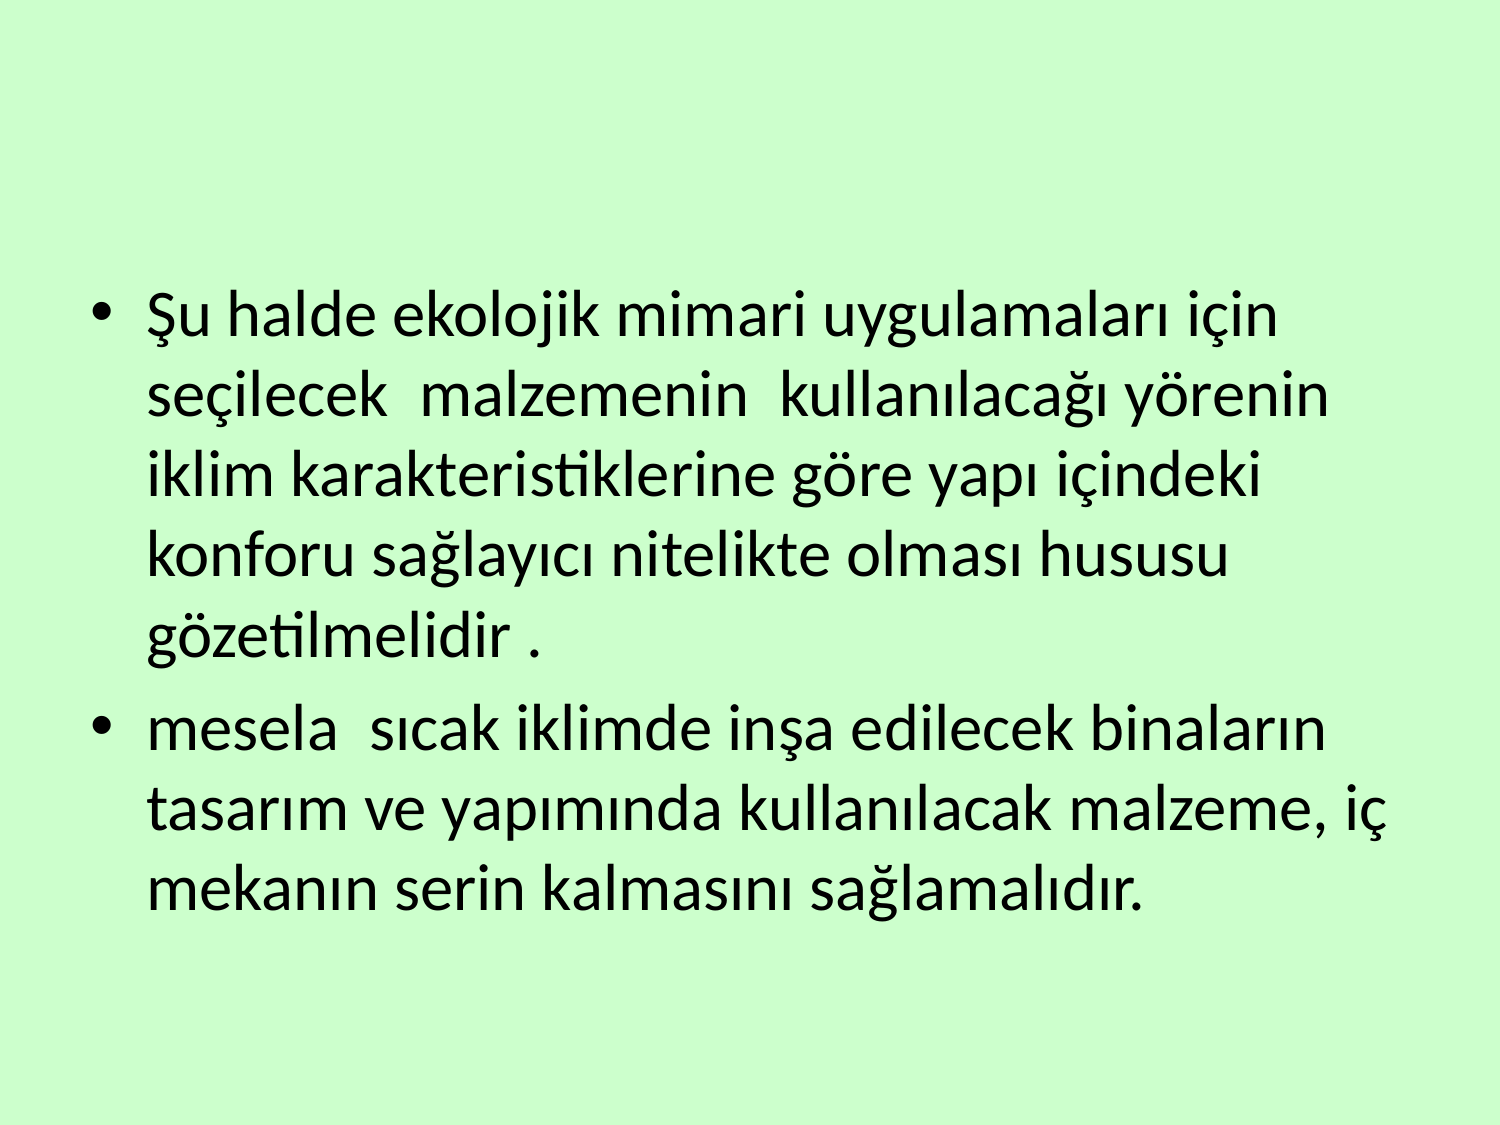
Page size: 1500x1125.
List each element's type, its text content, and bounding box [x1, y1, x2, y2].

list Şu halde ekolojik mimari uygulamaları için seçilecek malzemenin kullanılacağı yörenin iklim karakteristiklerine göre yapı içindeki konforu sağlayıcı nitelikte olması hususu gözetilmelidir . mesela sıcak iklimde inşa edilecek binaların tasarım ve yapımında kullanılacak malzeme, iç mekanın serin kalmasını sağlamalıdır. [75, 262, 1425, 1005]
